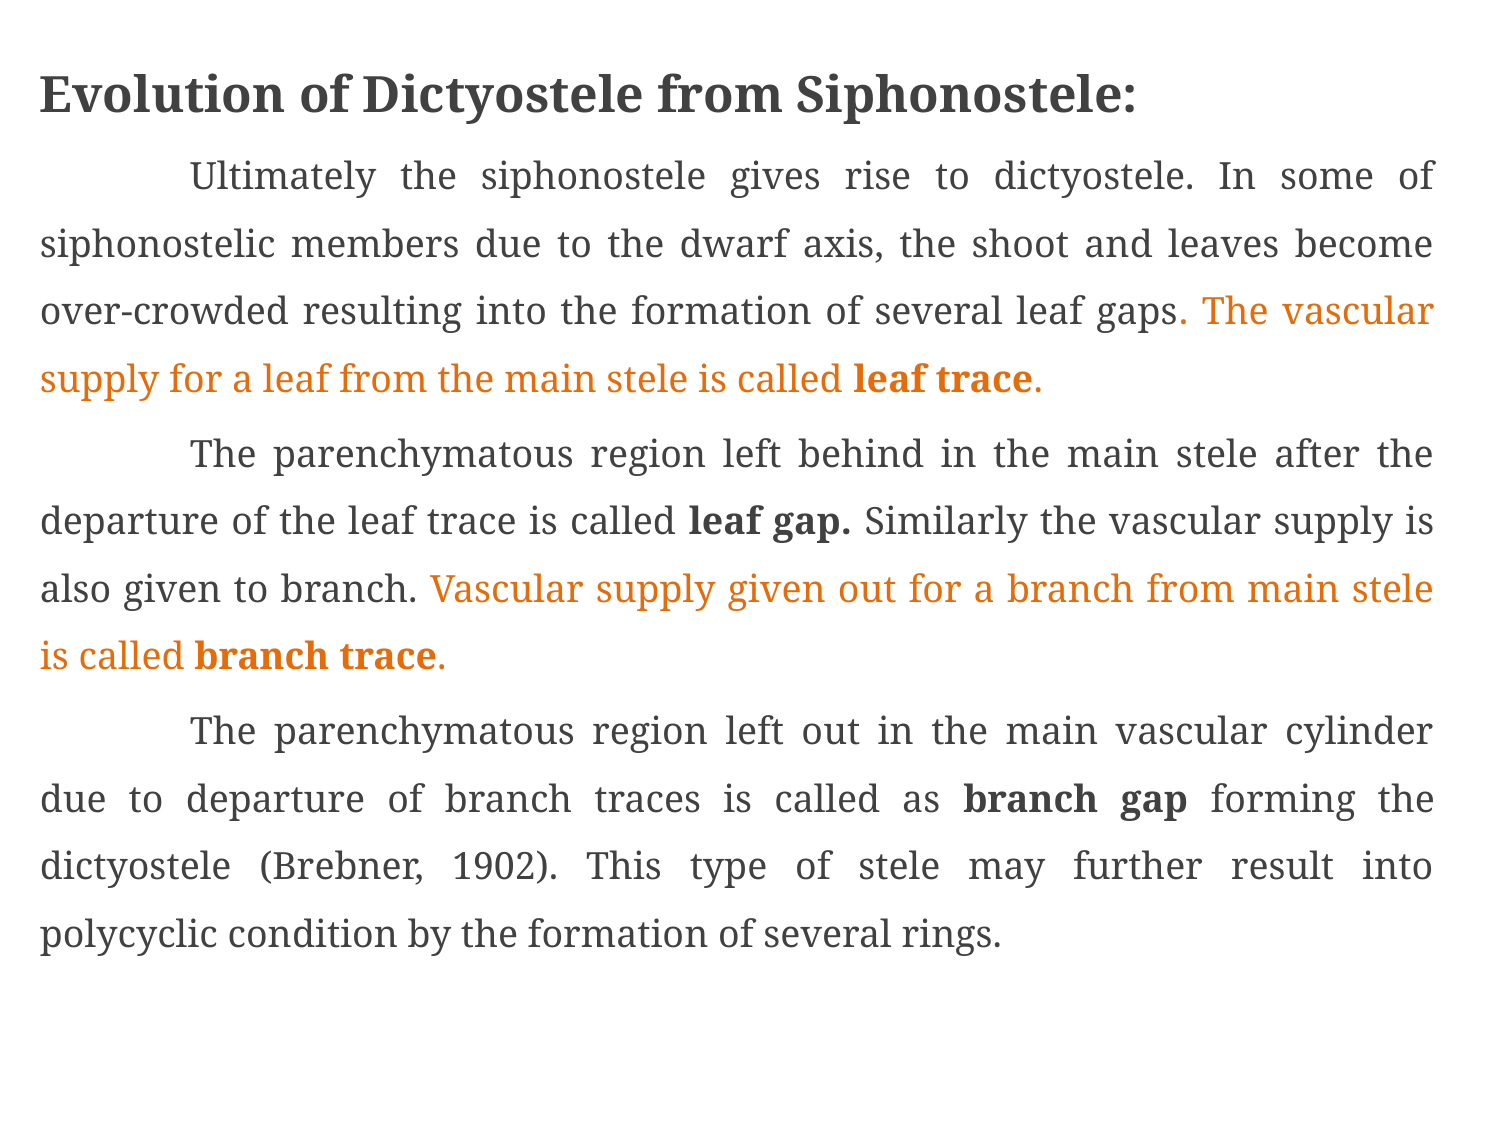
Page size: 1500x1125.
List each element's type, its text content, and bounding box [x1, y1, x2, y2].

list Evolution of Dictyostele from Siphonostele: Ultimately the siphonostele gives rise to dictyostele. In some of siphonostelic members due to the dwarf axis, the shoot and leaves become over-crowded resulting into the formation of several leaf gaps. The vascular supply for a leaf from the main stele is called leaf trace. The parenchymatous region left behind in the main stele after the departure of the leaf trace is called leaf gap. Similarly the vascular supply is also given to branch. Vascular supply given out for a branch from main stele is called branch trace. The parenchymatous region left out in the main vascular cylinder due to departure of branch traces is called as branch gap forming the dictyostele (Brebner, 1902). This type of stele may further result into polycyclic condition by the formation of several rings. [24, 24, 1450, 1088]
